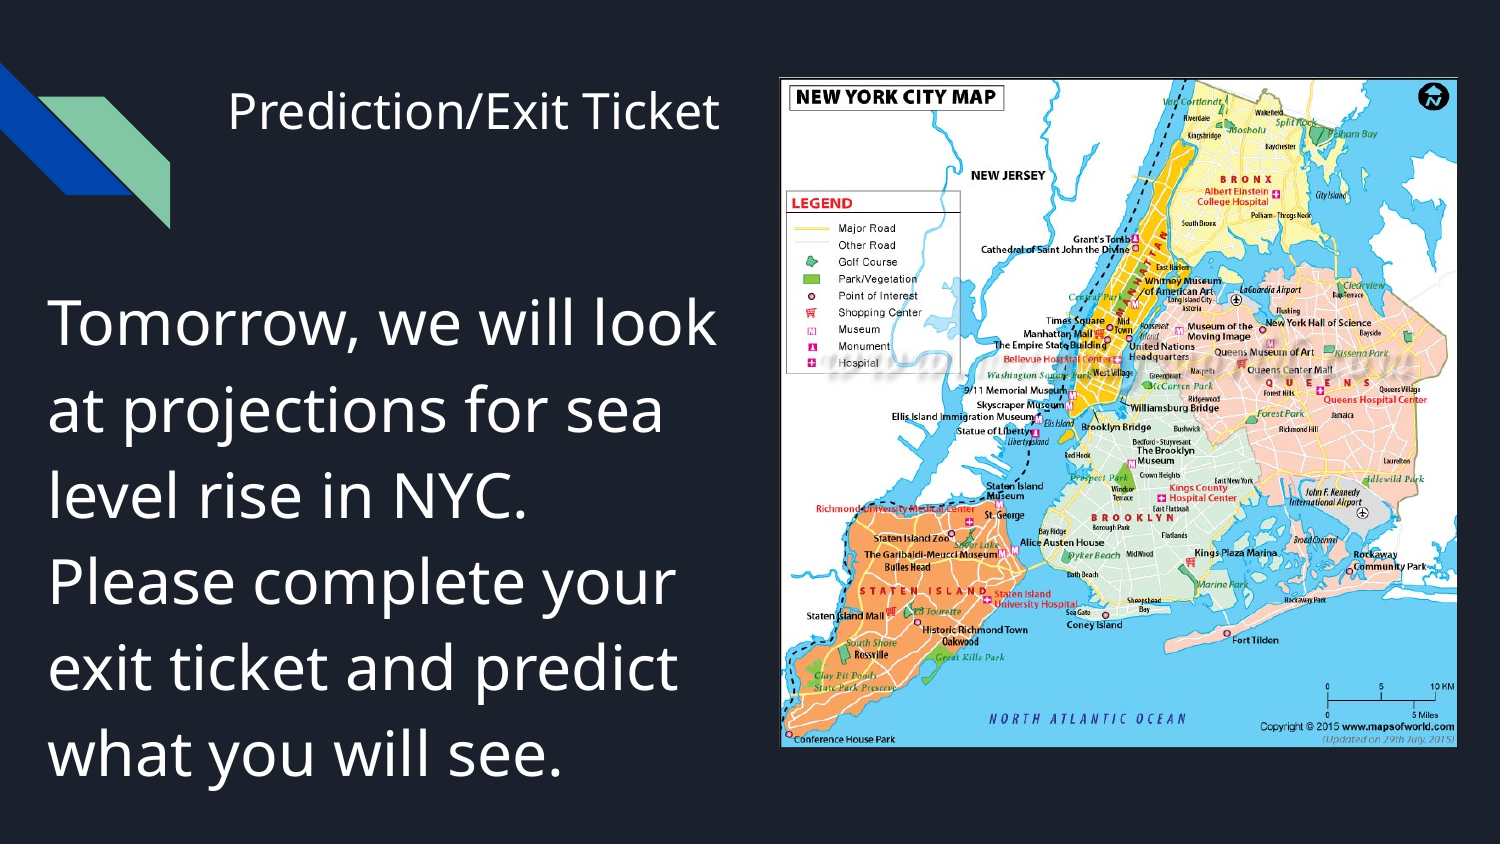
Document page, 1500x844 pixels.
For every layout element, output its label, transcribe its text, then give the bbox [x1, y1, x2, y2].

title Prediction/Exit Ticket [212, 64, 1368, 215]
list Tomorrow, we will look at projections for sea level rise in NYC. Please complete your exit ticket and predict what you will see. [32, 257, 762, 735]
picture [779, 76, 1458, 748]
